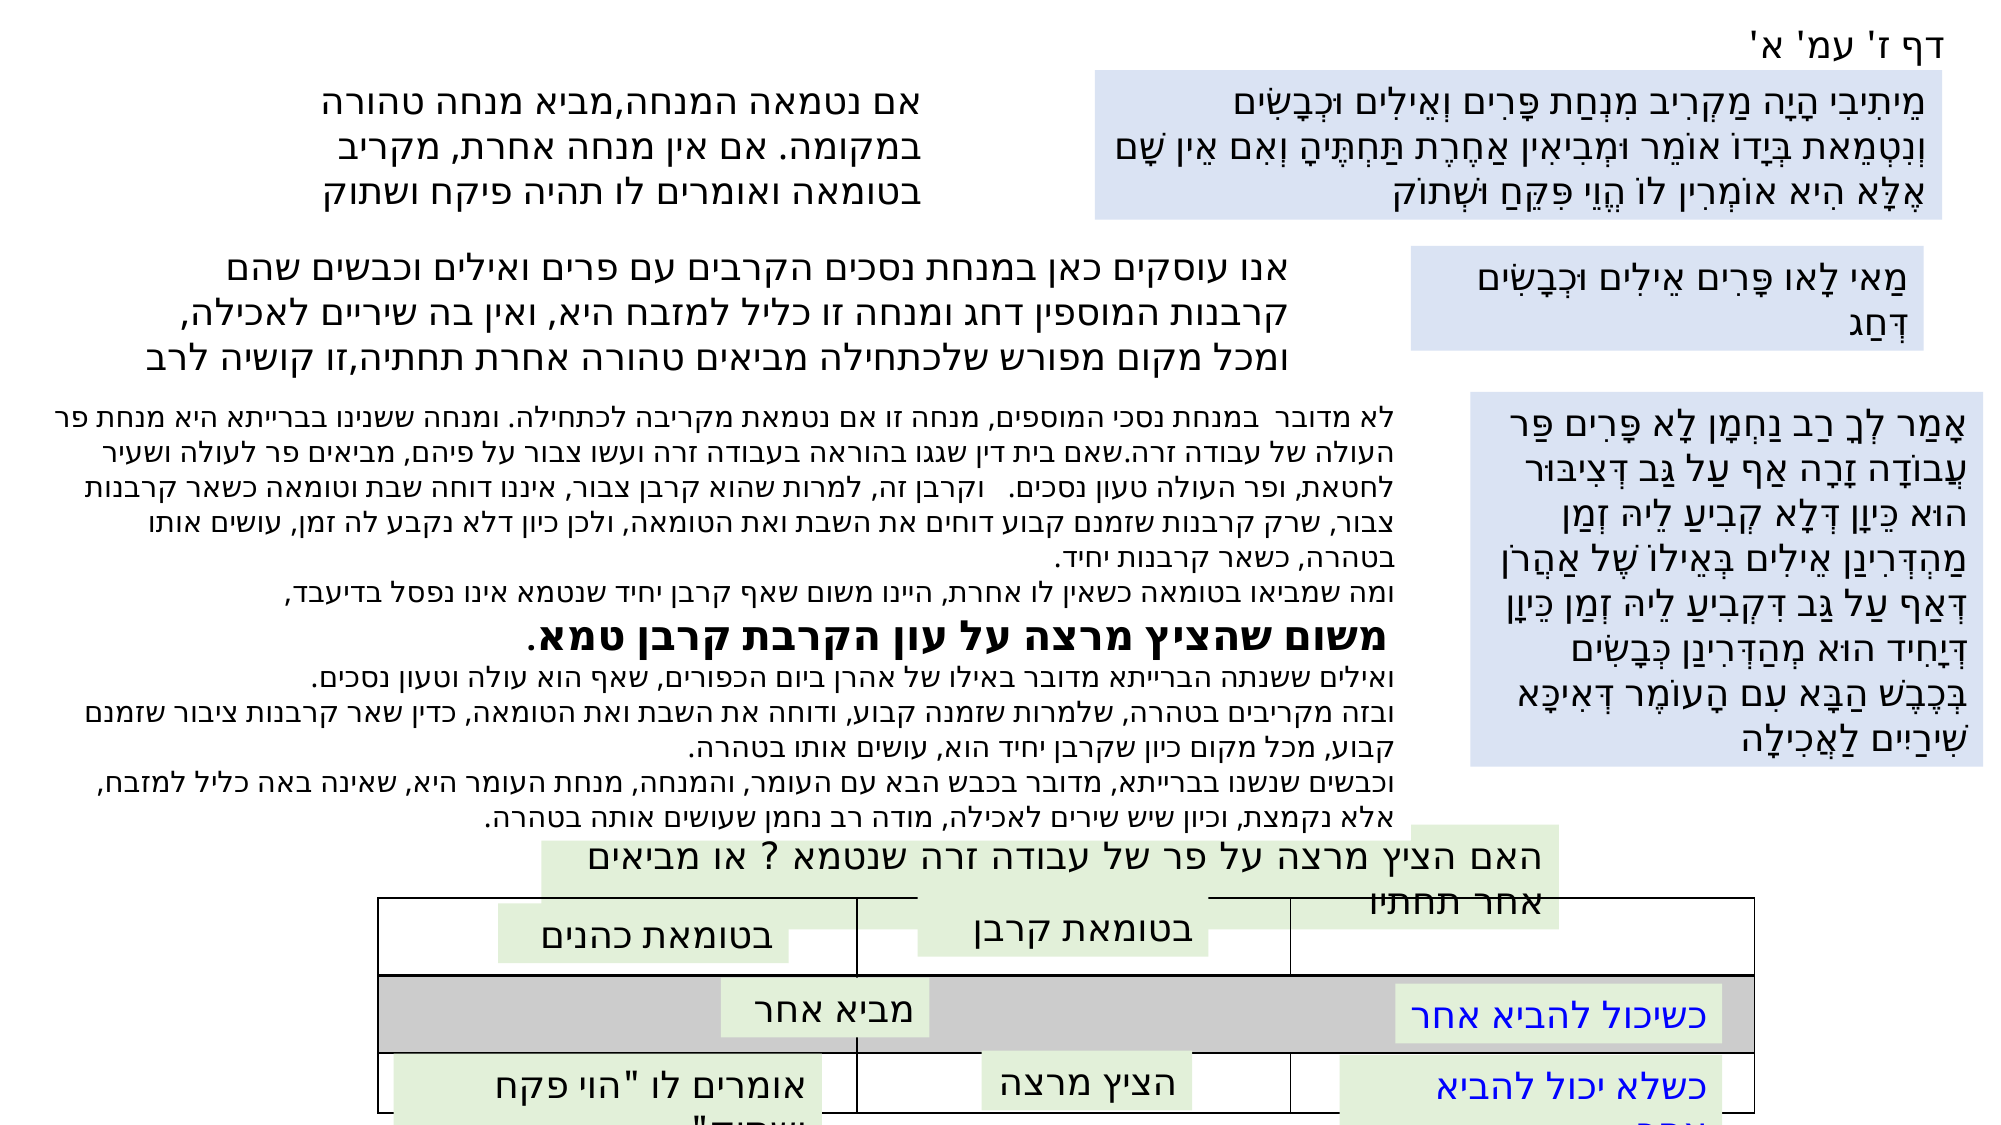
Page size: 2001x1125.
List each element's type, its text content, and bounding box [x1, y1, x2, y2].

text_box אָמַר לְךָ רַב נַחְמָן לָא פָּרִים פַּר עֲבוֹדָה זָרָה אַף עַל גַּב דְּצִיבּוּר הוּא כֵּיוָן דְּלָא קְבִיעַ לֵיהּ זְמַן מַהְדְּרִינַן אֵילִים בְּאֵילוֹ שֶׁל אַהֲרֹן דְּאַף עַל גַּב דִּקְבִיעַ לֵיהּ זְמַן כֵּיוָן דְּיָחִיד הוּא מְהַדְּרִינַן כְּבָשִׂים בְּכֶבֶשׁ הַבָּא עִם הָעוֹמֶר דְּאִיכָּא שִׁירַיִים לַאֲכִילָה [1470, 391, 1984, 767]
table_header [379, 899, 856, 974]
text_box אומרים לו "הוי פקח ושתוק" [393, 1053, 822, 1125]
table_cell [858, 977, 1754, 1052]
text_box האם הציץ מרצה על פר של עבודה זרה שנטמא ? או מביאים אחר תחתיו [541, 824, 1559, 897]
text_box כשיכול להביא אחר [1395, 983, 1723, 1044]
text_box בטומאת כהנים [498, 903, 789, 964]
text_box אנו עוסקים כאן במנחת נסכים הקרבים עם פרים ואילים וכבשים שהם קרבנות המוספין דחג ומנחה זו כליל למזבח היא, ואין בה שיריים לאכילה, ומכל מקום מפורש שלכתחילה מביאים טהורה אחרת תחתיה,זו קושיה לרב נחמן. [98, 235, 1306, 391]
text_box לא מדובר במנחת נסכי המוספים, מנחה זו אם נטמאת מקריבה לכתחילה. ומנחה ששנינו בברייתא היא מנחת פר העולה של עבודה זרה.שאם בית דין שגגו בהוראה בעבודה זרה ועשו צבור על פיהם, מביאים פר לעולה ושעיר לחטאת, ופר העולה טעון נסכים. וקרבן זה, למרות שהוא קרבן צבור, איננו דוחה שבת וטומאה כשאר קרבנות צבור, שרק קרבנות שזמנם קבוע דוחים את השבת ואת הטומאה, ולכן כיון דלא נקבע לה זמן, עושים אותו בטהרה, כשאר קרבנות יחיד. ומה שמביאו בטומאה כשאין לו אחרת, היינו משום שאף קרבן יחיד שנטמא אינו נפסל בדיעבד, משום שהציץ מרצה על עון הקרבת קרבן טמא. ואילים ששנתה הברייתא מדובר באילו של אהרן ביום הכפורים, שאף הוא עולה וטעון נסכים. ובזה מקריבים בטהרה, שלמרות שזמנה קבוע, ודוחה את השבת ואת הטומאה, כדין שאר קרבנות ציבור שזמנם קבוע, מכל מקום כיון שקרבן יחיד הוא, עושים אותו בטהרה. וכבשים שנשנו בברייתא, מדובר בכבש הבא עם העומר, והמנחה, מנחת העומר היא, שאינה באה כליל למזבח, אלא נקמצת, וכיון שיש שירים לאכילה, מודה רב נחמן שעושים אותה בטהרה. [34, 391, 1411, 841]
text_box אם נטמאה המנחה,מביא מנחה טהורה במקומה. אם אין מנחה אחרת, מקריב בטומאה ואומרים לו תהיה פיקח ושתוק [242, 70, 938, 220]
table_header [858, 899, 1290, 974]
text_box דף ז' עמ' א' [1726, 13, 1966, 74]
table_cell [858, 1054, 1290, 1112]
text_box מביא אחר [720, 977, 930, 1038]
table_header [1291, 899, 1754, 974]
text_box מֵיתִיבִי הָיָה מַקְרִיב מִנְחַת פָּרִים וְאֵילִים וּכְבָשִׂים וְנִטְמֵאת בְּיָדוֹ אוֹמֵר וּמְבִיאִין אַחֶרֶת תַּחְתֶּיהָ וְאִם אֵין שָׁם אֶלָּא הִיא אוֹמְרִין לוֹ הֱוֵי פִּקֵּחַ וּשְׁתוֹק [1094, 70, 1943, 220]
table_cell [379, 1054, 393, 1112]
text_box הציץ מרצה [981, 1050, 1193, 1111]
table_cell [379, 977, 856, 1052]
text_box בטומאת קרבן [917, 896, 1209, 957]
table_cell [1291, 1054, 1339, 1112]
text_box מַאי לָאו פָּרִים אֵילִים וּכְבָשִׂים דְּחַג [1410, 245, 1924, 351]
table_cell [822, 1054, 856, 1112]
table_cell [1723, 1054, 1754, 1112]
text_box כשלא יכול להביא אחר [1339, 1054, 1723, 1125]
